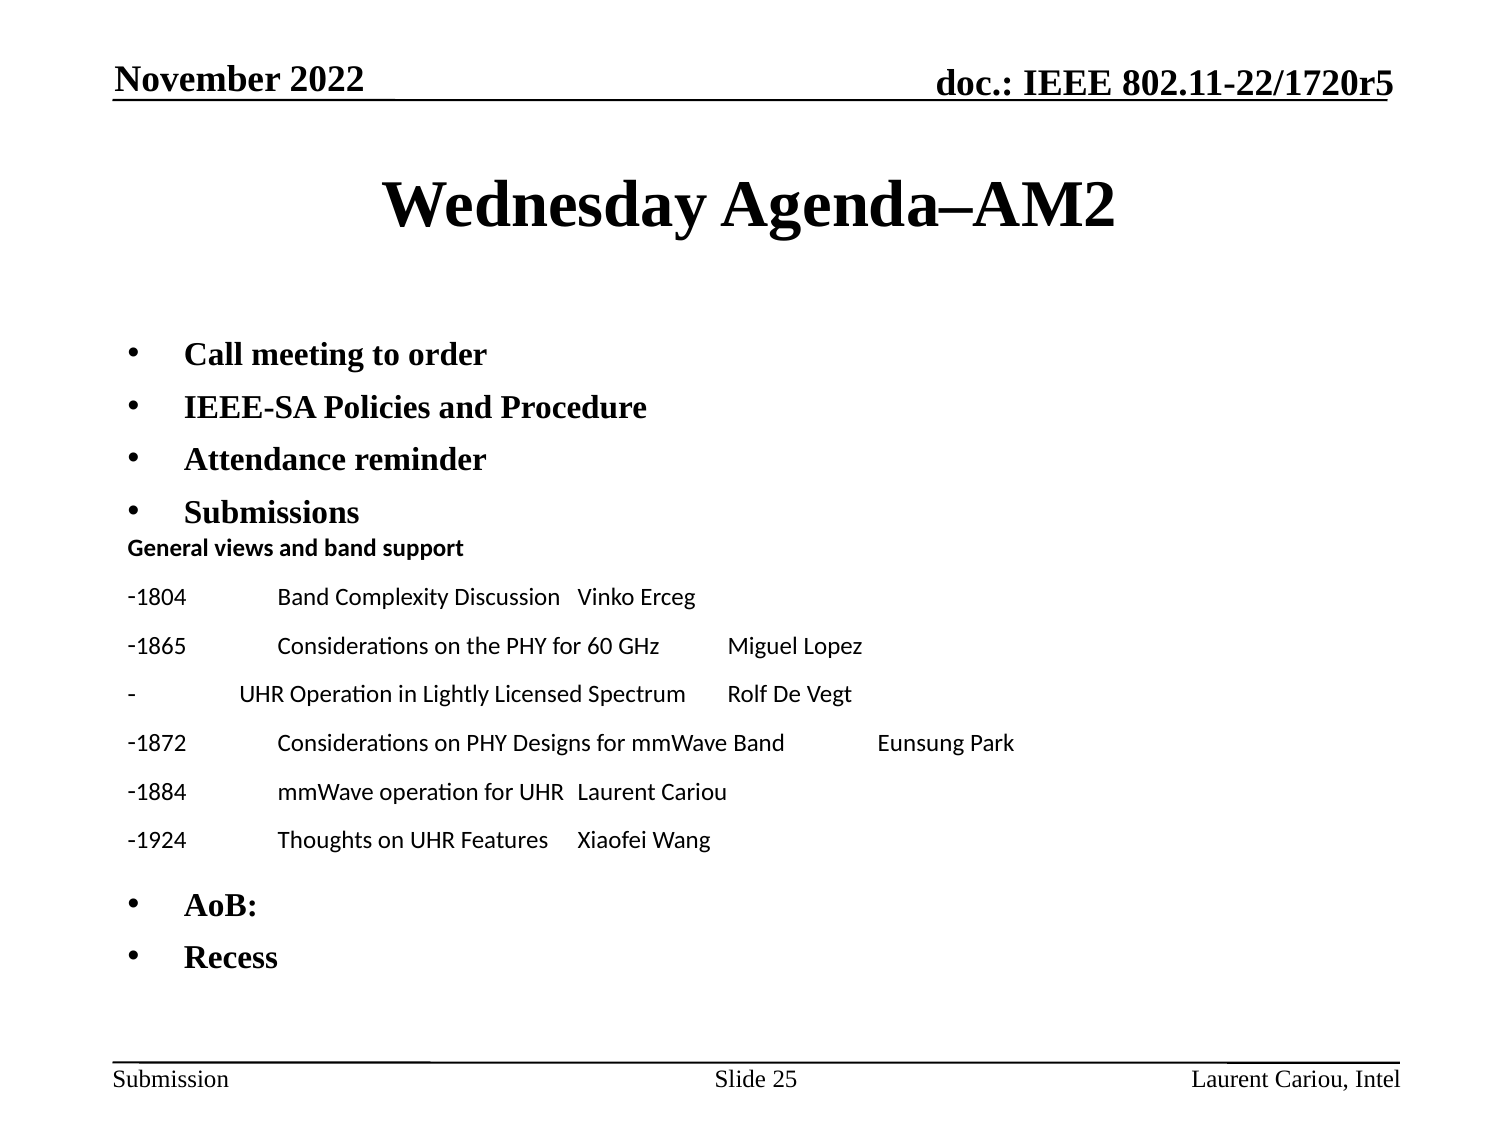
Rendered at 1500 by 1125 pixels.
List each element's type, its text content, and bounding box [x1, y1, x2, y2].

title Wednesday Agenda–AM2 [112, 112, 1388, 288]
footer Laurent Cariou, Intel [878, 1061, 1402, 1093]
slide_number Slide 25 [712, 1061, 800, 1123]
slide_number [114, 54, 423, 100]
list Call meeting to order IEEE-SA Policies and Procedure Attendance reminder Submissions General views and band support 1804 Band Complexity Discussion Vinko Erceg 1865 Considerations on the PHY for 60 GHz Miguel Lopez UHR Operation in Lightly Licensed Spectrum Rolf De Vegt 1872 Considerations on PHY Designs for mmWave Band Eunsung Park 1884 mmWave operation for UHR Laurent Cariou 1924 Thoughts on UHR Features Xiaofei Wang AoB: Recess [112, 324, 1388, 1000]
